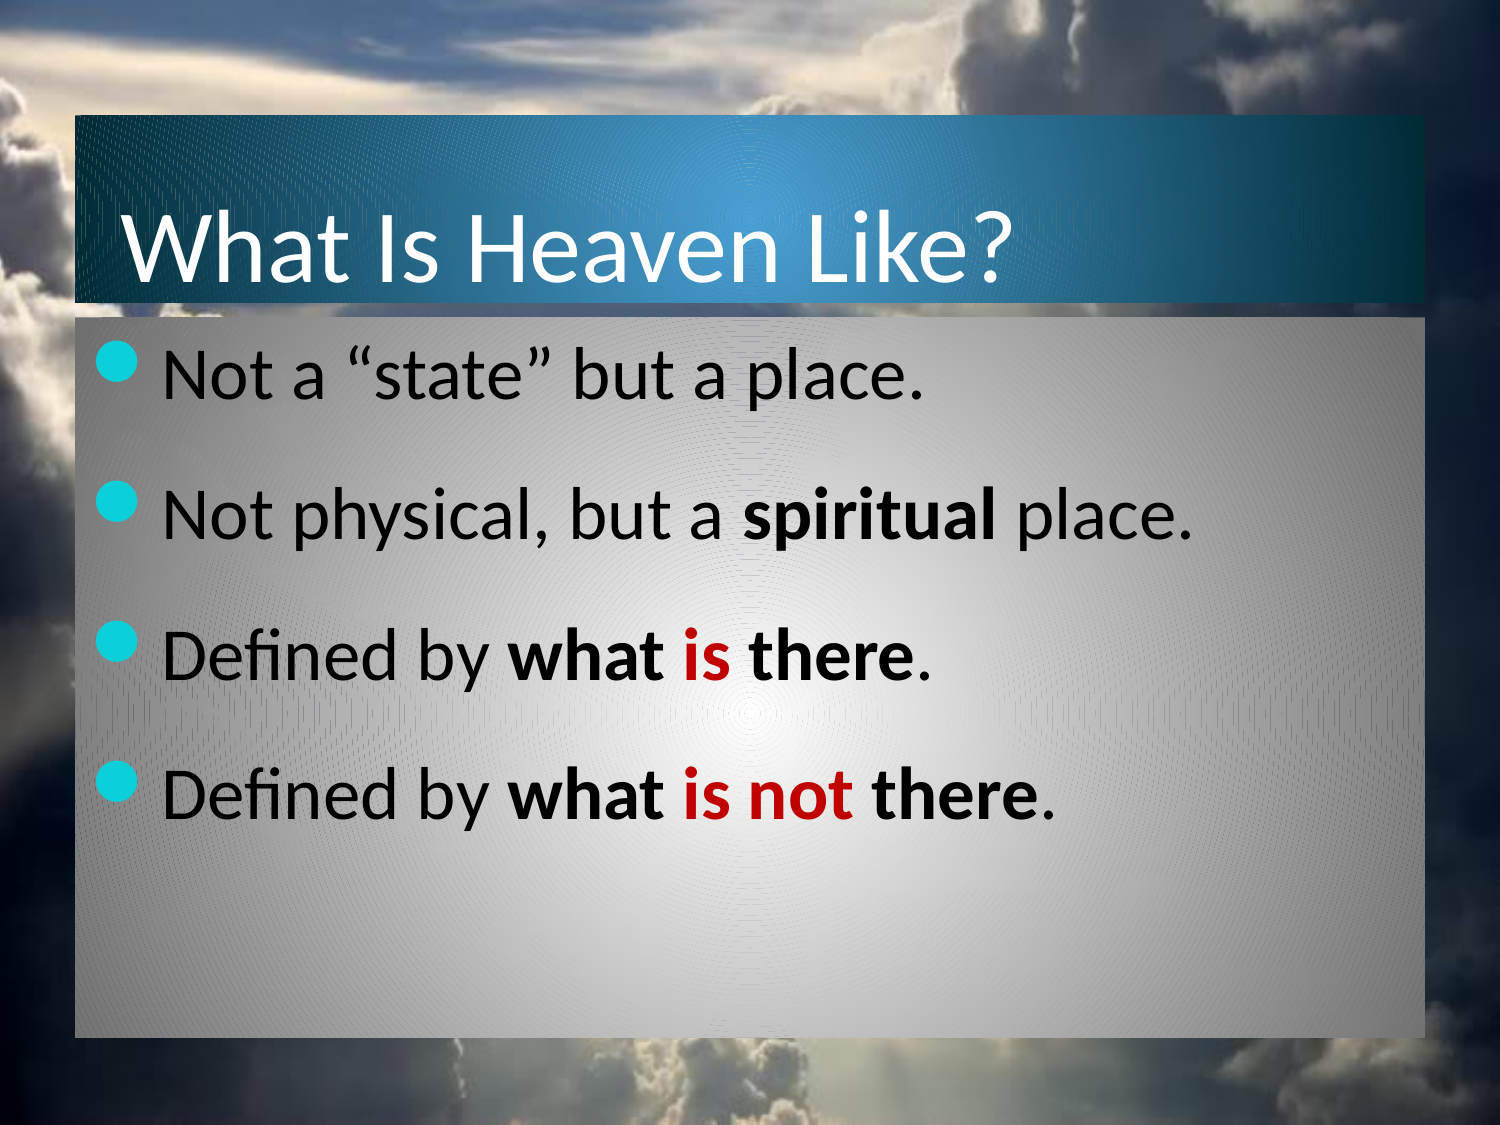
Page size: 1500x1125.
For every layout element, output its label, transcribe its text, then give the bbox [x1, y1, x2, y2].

list Not a “state” but a place. Not physical, but a spiritual place. Defined by what is there. Defined by what is not there. [75, 317, 1425, 1038]
title What Is Heaven Like? [75, 115, 1425, 303]
picture [0, 0, 1500, 1125]
